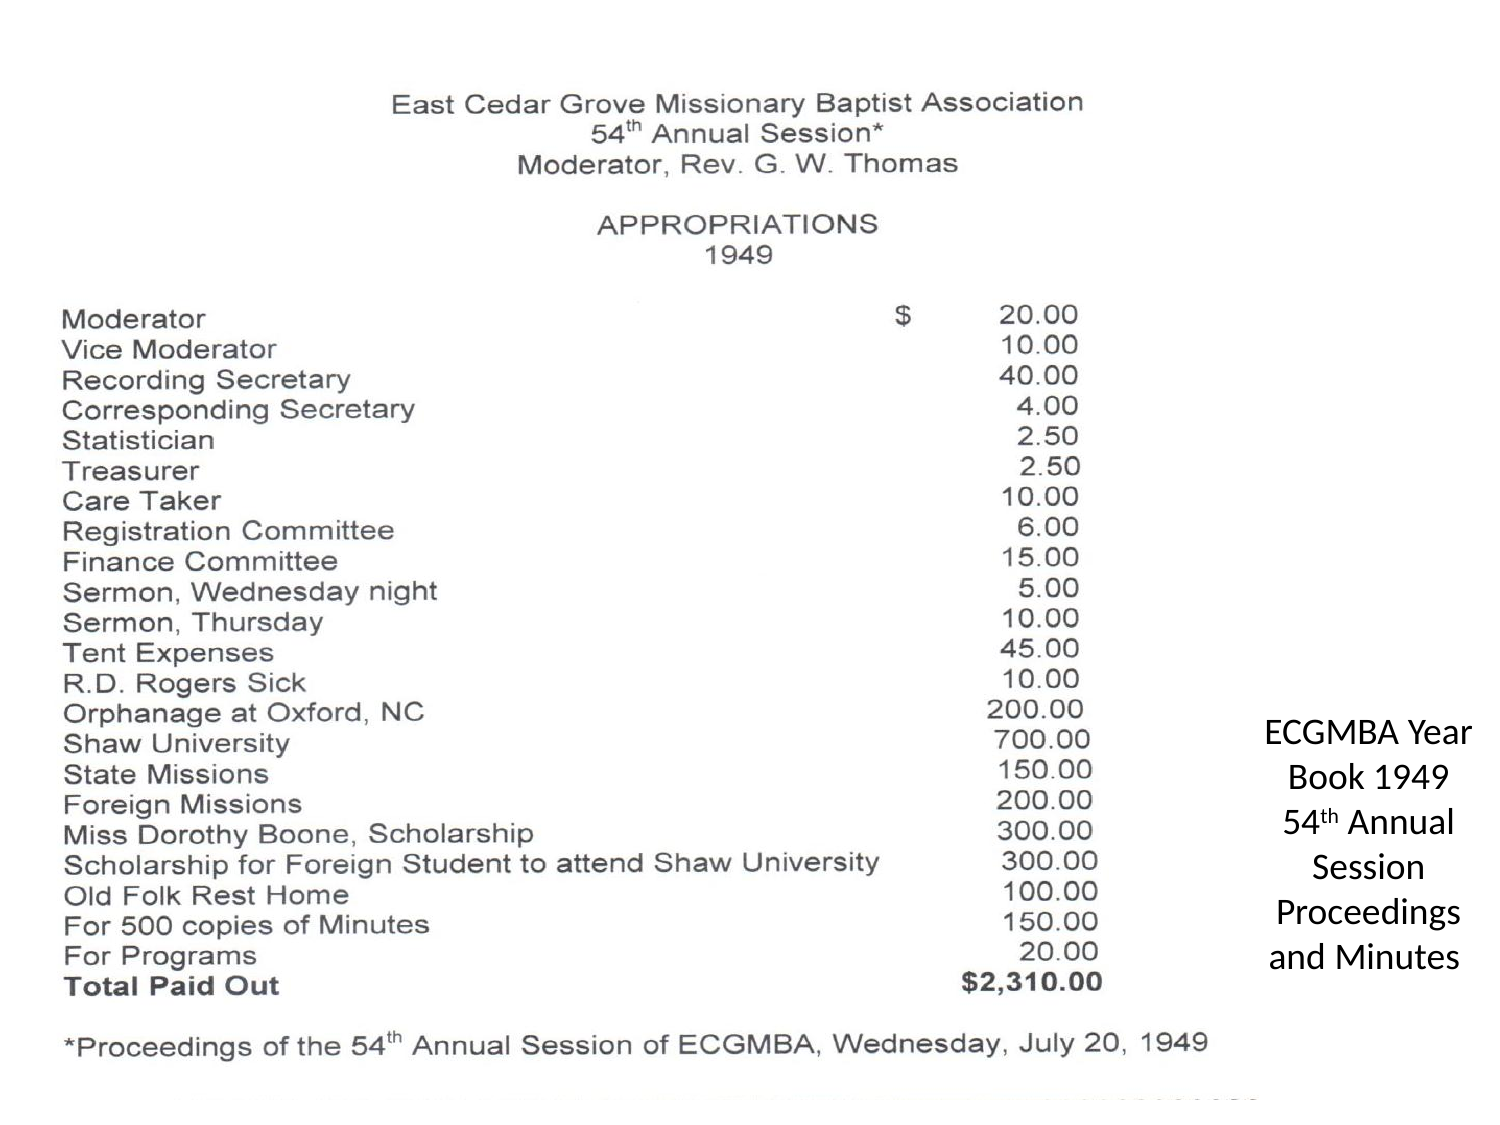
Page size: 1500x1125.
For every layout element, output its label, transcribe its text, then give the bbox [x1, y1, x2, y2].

picture [24, 49, 1259, 1101]
text_box ECGMBA Year Book 1949 54th Annual Session Proceedings and Minutes [1262, 699, 1500, 985]
